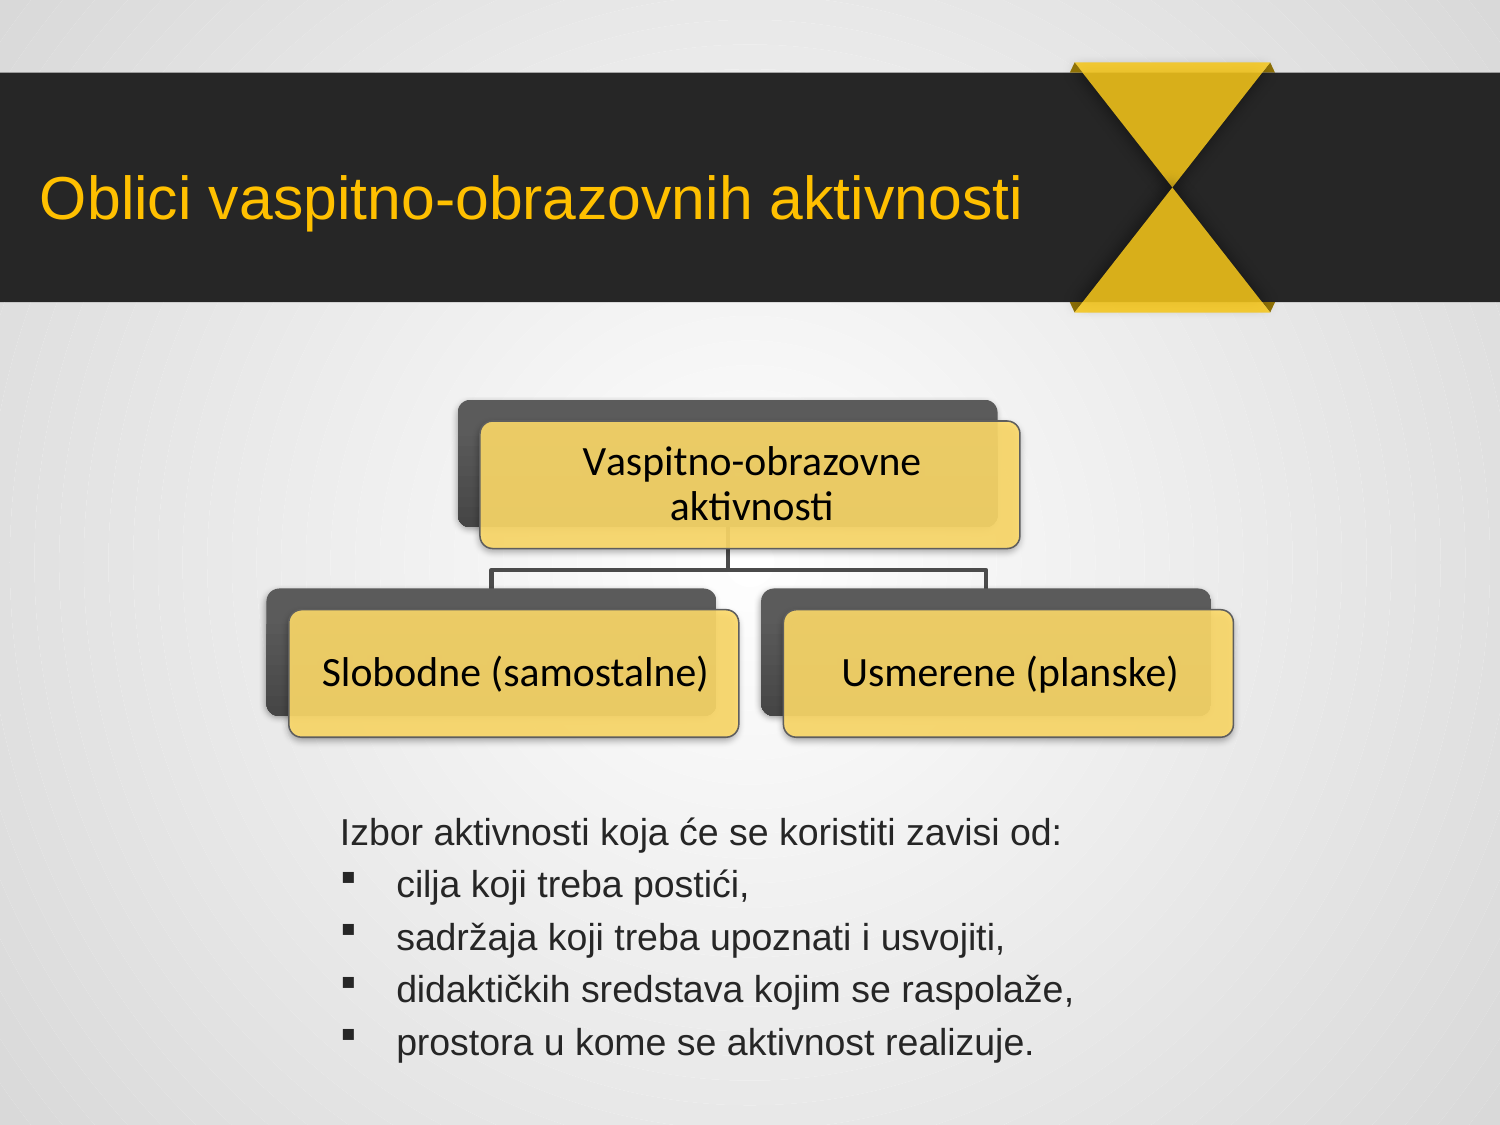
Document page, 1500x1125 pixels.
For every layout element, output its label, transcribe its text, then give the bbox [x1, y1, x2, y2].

text_box [74, 746, 1425, 1075]
text_box Izbor aktivnosti koja će se koristiti zavisi od: cilja koji treba postići, sadržaja koji treba upoznati i usvojiti, didaktičkih sredstava kojim se raspolaže, prostora u kome se aktivnost realizuje. [324, 800, 1205, 1125]
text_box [18, 402, 1482, 738]
title Oblici vaspitno-obrazovnih aktivnosti [24, 142, 1113, 248]
